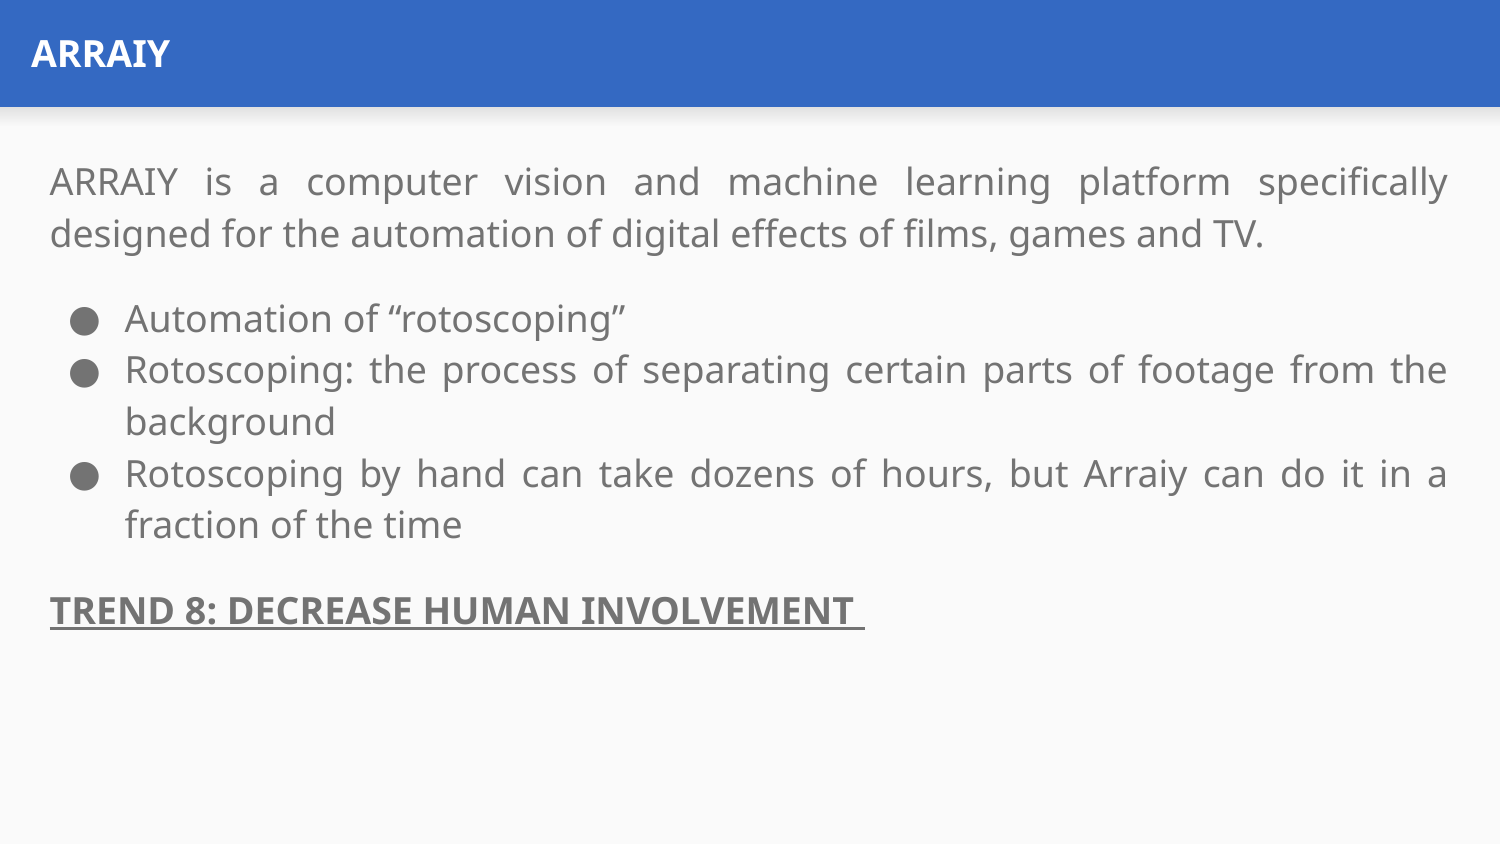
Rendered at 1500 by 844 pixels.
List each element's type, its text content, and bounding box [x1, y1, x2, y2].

list ARRAIY is a computer vision and machine learning platform specifically designed for the automation of digital effects of films, games and TV. Automation of “rotoscoping” Rotoscoping: the process of separating certain parts of footage from the background Rotoscoping by hand can take dozens of hours, but Arraiy can do it in a fraction of the time TREND 8: DECREASE HUMAN INVOLVEMENT [34, 136, 1465, 797]
title ARRAIY [16, 2, 1464, 102]
